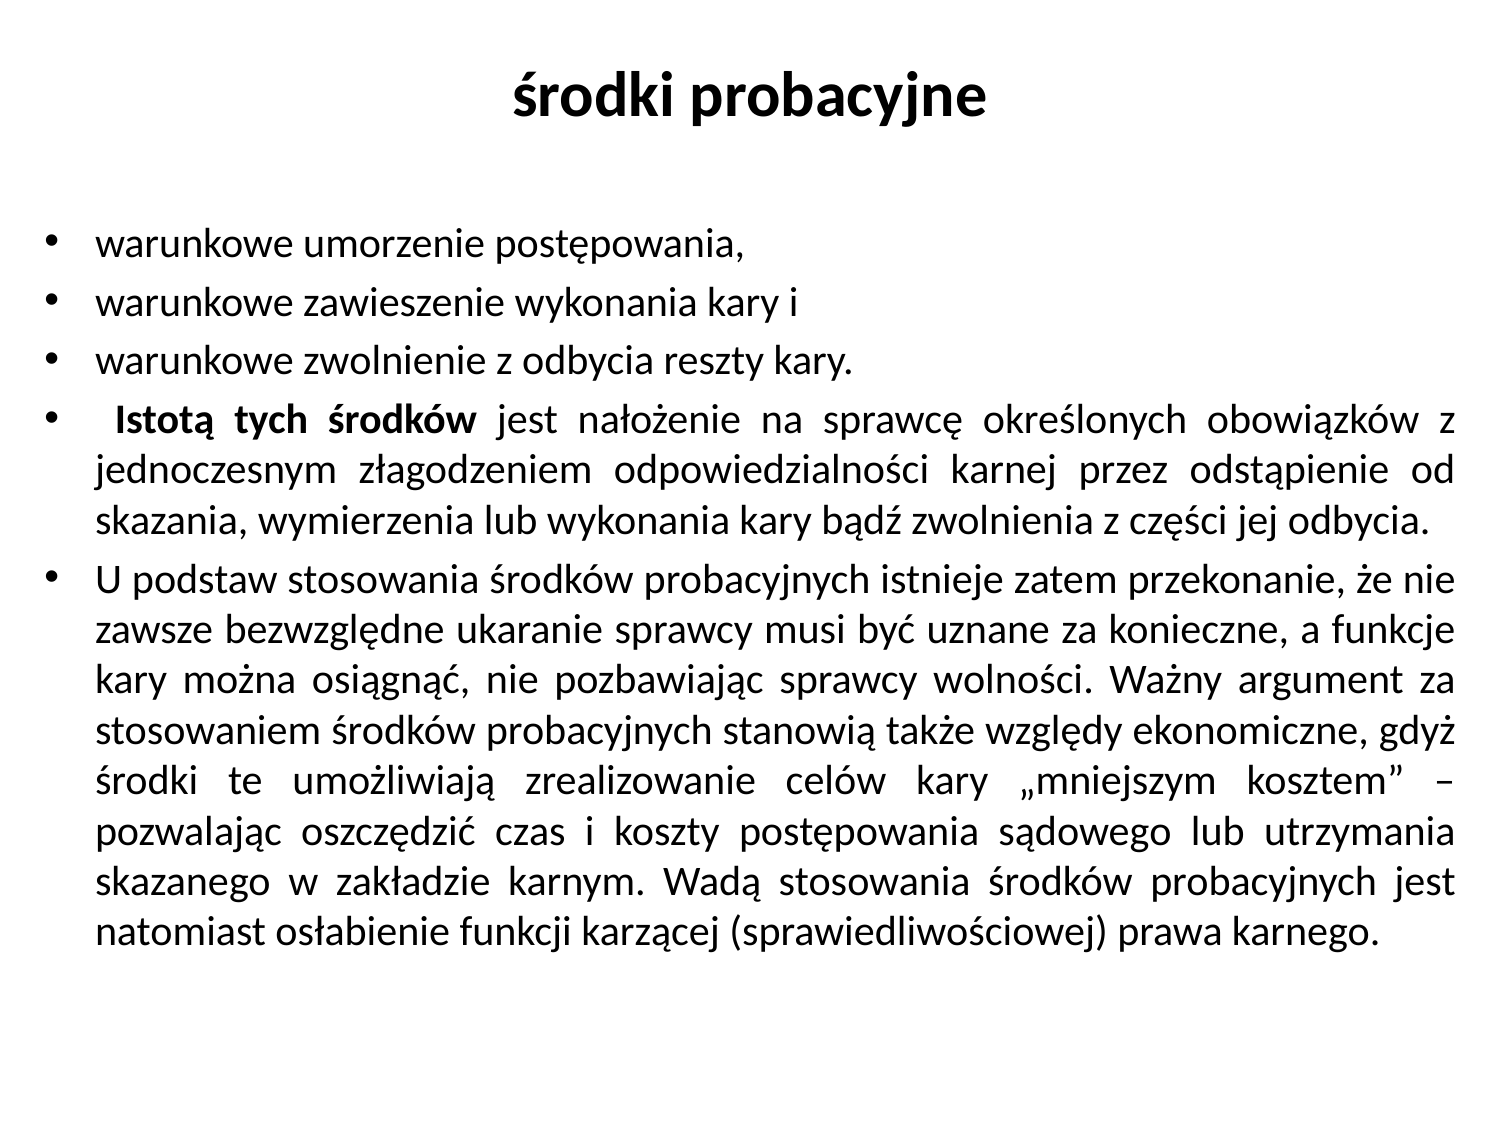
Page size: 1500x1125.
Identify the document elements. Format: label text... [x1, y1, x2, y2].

list warunkowe umorzenie postępowania, warunkowe zawieszenie wykonania kary i warunkowe zwolnienie z odbycia reszty kary. Istotą tych środków jest nałożenie na sprawcę określonych obowiązków z jednoczesnym złagodzeniem odpowiedzialności karnej przez odstąpienie od skazania, wymierzenia lub wykonania kary bądź zwolnienia z części jej odbycia. U podstaw stosowania środków probacyjnych istnieje zatem przekonanie, że nie zawsze bezwzględne ukaranie sprawcy musi być uznane za konieczne, a funkcje kary można osiągnąć, nie pozbawiając sprawcy wolności. Ważny argument za stosowaniem środków probacyjnych stanowią także względy ekonomiczne, gdyż środki te umożliwiają zrealizowanie celów kary „mniejszym kosztem” – pozwalając oszczędzić czas i koszty postępowania sądowego lub utrzymania skazanego w zakładzie karnym. Wadą stosowania środków probacyjnych jest natomiast osłabienie funkcji karzącej (sprawiedliwościowej) prawa karnego. [29, 149, 1471, 1071]
title środki probacyjne [75, 45, 1425, 138]
